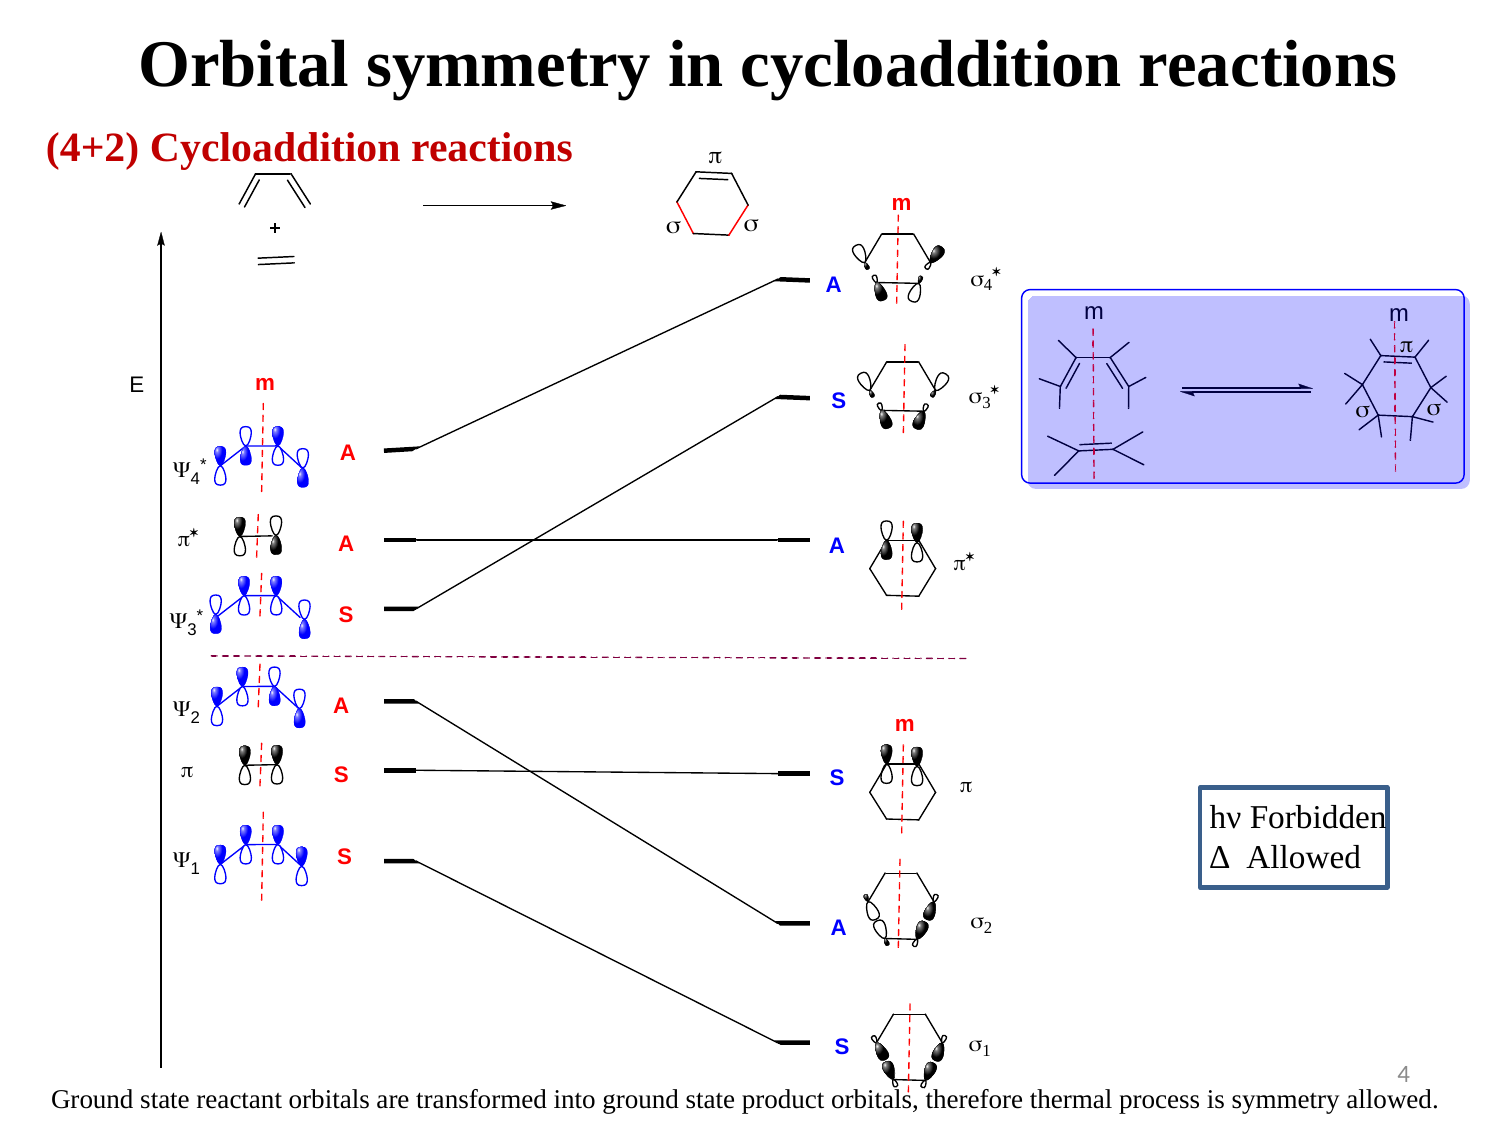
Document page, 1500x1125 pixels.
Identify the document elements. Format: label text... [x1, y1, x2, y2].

text_box hν Forbidden ∆ Allowed [1194, 787, 1402, 882]
slide_number 4 [1074, 1042, 1425, 1074]
text_box [1198, 882, 1390, 890]
text_box Ground state reactant orbitals are transformed into ground state product orbitals, therefore thermal process is symmetry allowed. [1023, 1074, 1454, 1122]
text_box (4+2) Cycloaddition reactions [31, 112, 589, 178]
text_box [1026, 287, 1488, 501]
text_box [237, 137, 777, 187]
text_box Ground state reactant orbitals are transformed into ground state product orbitals, therefore thermal process is symmetry allowed. [36, 1074, 122, 1122]
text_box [124, 188, 1022, 1115]
text_box Orbital symmetry in cycloaddition reactions [112, 12, 1425, 108]
